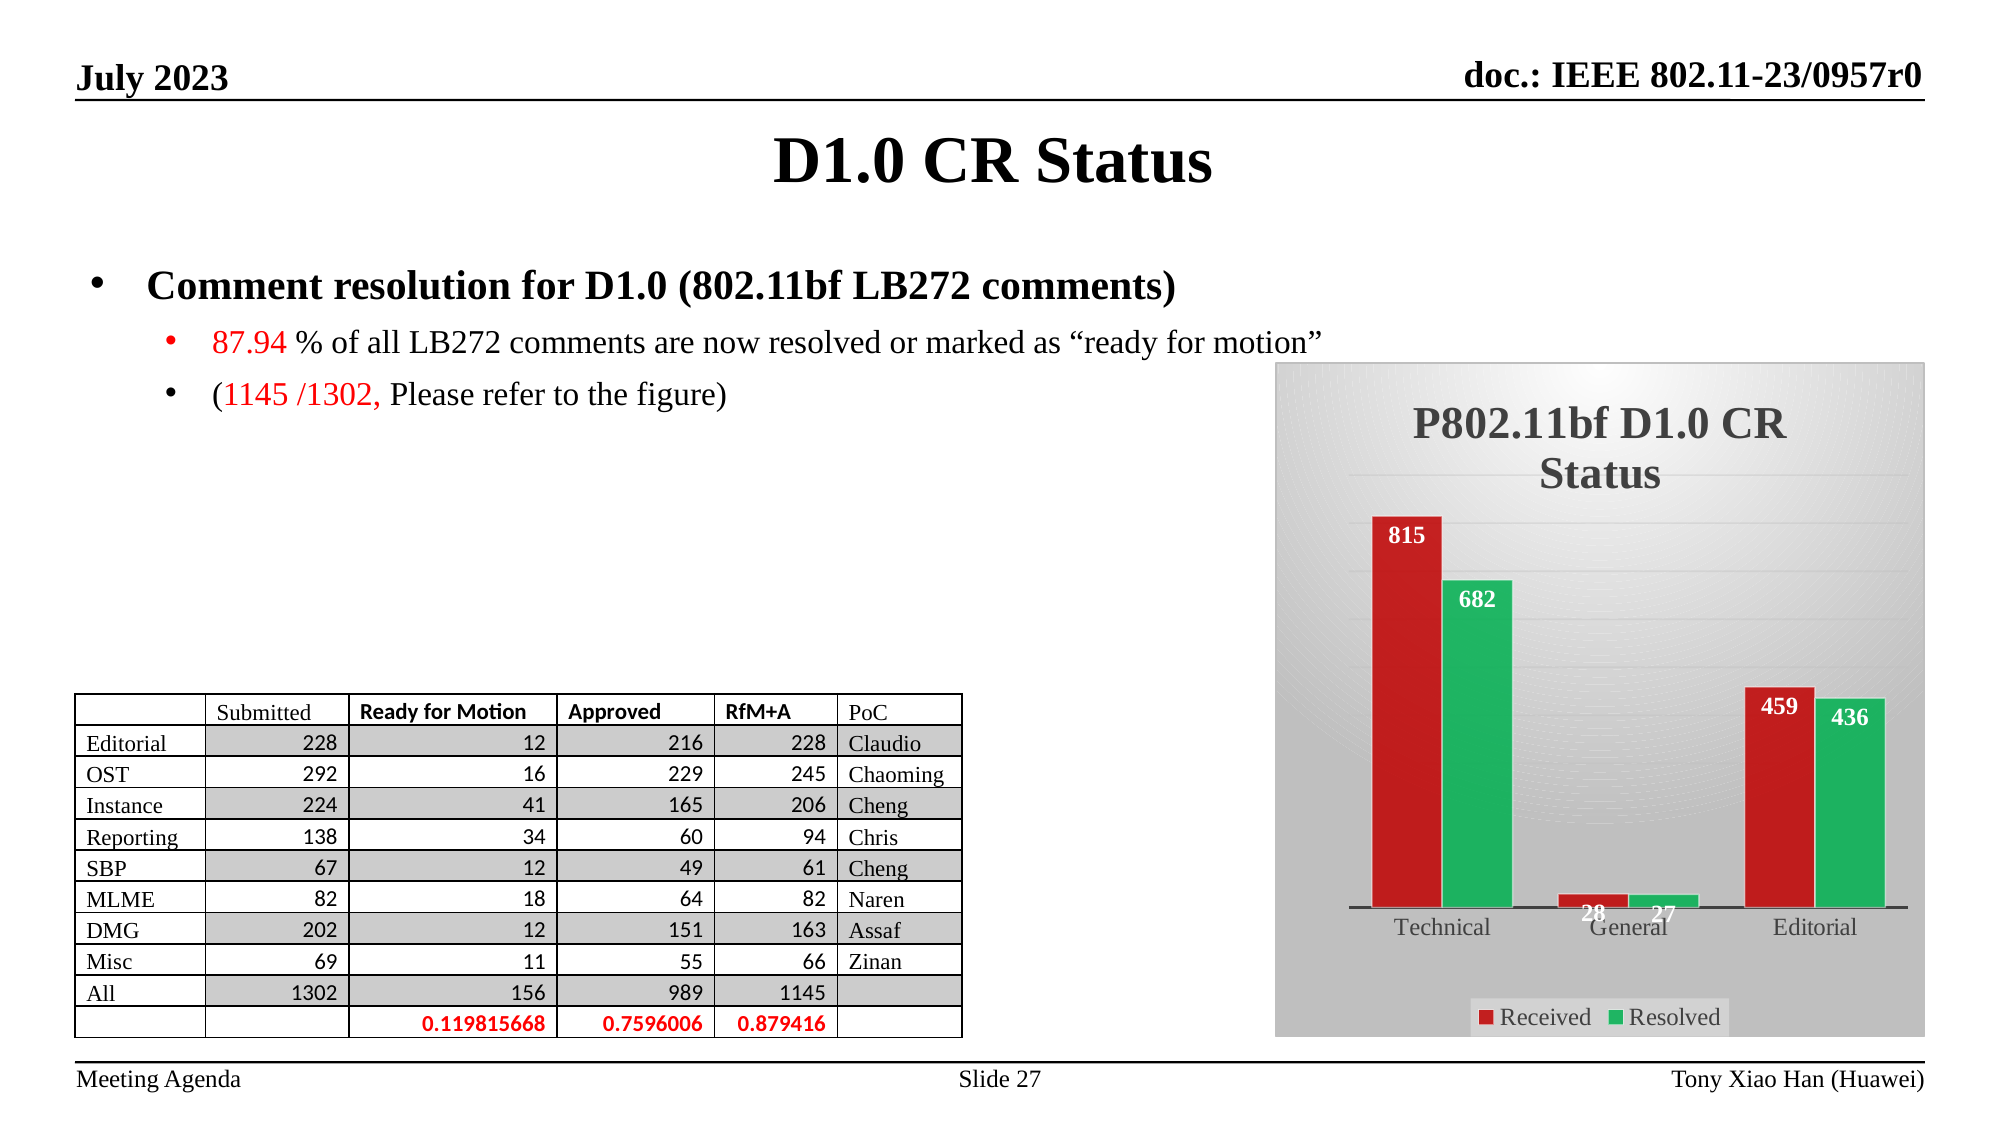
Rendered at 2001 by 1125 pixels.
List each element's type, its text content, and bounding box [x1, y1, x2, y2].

table_cell Reporting [76, 820, 205, 849]
table_cell DMG [76, 913, 205, 943]
table_cell Misc [76, 945, 205, 974]
table_cell 11 [350, 945, 556, 974]
table_cell SBP [76, 851, 205, 880]
table_header [76, 695, 205, 724]
table_cell 41 [350, 788, 556, 818]
table_cell OST [76, 757, 205, 787]
table_cell 163 [715, 913, 837, 943]
table_cell 16 [350, 757, 556, 787]
table_header RfM+A [715, 695, 837, 724]
table_cell 69 [206, 945, 348, 974]
table_cell [76, 1007, 205, 1037]
table_cell 64 [558, 882, 714, 912]
table_cell 206 [715, 788, 837, 818]
table_cell 55 [558, 945, 714, 974]
table_cell 61 [715, 851, 837, 880]
table_cell 138 [206, 820, 348, 849]
table_cell 66 [715, 945, 837, 974]
table_cell 156 [350, 976, 556, 1005]
table_cell Cheng [838, 851, 961, 880]
table_cell Claudio [838, 726, 961, 755]
table_cell Chris [838, 820, 961, 849]
table_cell [838, 976, 961, 1005]
table_cell 0.7596006 [558, 1007, 714, 1037]
chart [1274, 362, 1926, 1038]
table_cell 82 [206, 882, 348, 912]
table_cell MLME [76, 882, 205, 912]
table_cell 60 [558, 820, 714, 849]
table_cell 228 [715, 726, 837, 755]
table_cell 1302 [206, 976, 348, 1005]
table_cell 0.879416 [715, 1007, 837, 1037]
table_header PoC [838, 695, 961, 724]
table_cell 989 [558, 976, 714, 1005]
title D1.0 CR Status [75, 112, 1913, 200]
table_cell Cheng [838, 788, 961, 818]
table_cell 228 [206, 726, 348, 755]
table_cell 82 [715, 882, 837, 912]
table_cell 151 [558, 913, 714, 943]
table_cell 165 [558, 788, 714, 818]
table_cell 216 [558, 726, 714, 755]
table_cell Chaoming [838, 757, 961, 787]
table_header Submitted [206, 695, 348, 724]
table_cell 18 [350, 882, 556, 912]
table_cell All [76, 976, 205, 1005]
table_cell 202 [206, 913, 348, 943]
table_cell Zinan [838, 945, 961, 974]
table_cell 49 [558, 851, 714, 880]
table_header Ready for Motion [350, 695, 556, 724]
table_cell Naren [838, 882, 961, 912]
table_cell [206, 1007, 348, 1037]
table_cell Assaf [838, 913, 961, 943]
table_cell 12 [350, 726, 556, 755]
table_cell 1145 [715, 976, 837, 1005]
table_cell 0.119815668 [350, 1007, 556, 1037]
table_cell [838, 1007, 961, 1037]
table_cell 224 [206, 788, 348, 818]
table_cell 94 [715, 820, 837, 849]
list Comment resolution for D1.0 (802.11bf LB272 comments) 87.94 % of all LB272 comments are now resolved or marked as “ready for motion” (1145 /1302, Please refer to the figure) [75, 249, 1425, 938]
table_cell 67 [206, 851, 348, 880]
table_cell 34 [350, 820, 556, 849]
table_cell Editorial [76, 726, 205, 755]
table_cell 245 [715, 757, 837, 787]
table_cell 12 [350, 913, 556, 943]
table_header Approved [558, 695, 714, 724]
table_cell 12 [350, 851, 556, 880]
table_cell 292 [206, 757, 348, 787]
table_cell Instance [76, 788, 205, 818]
table_cell 229 [558, 757, 714, 787]
